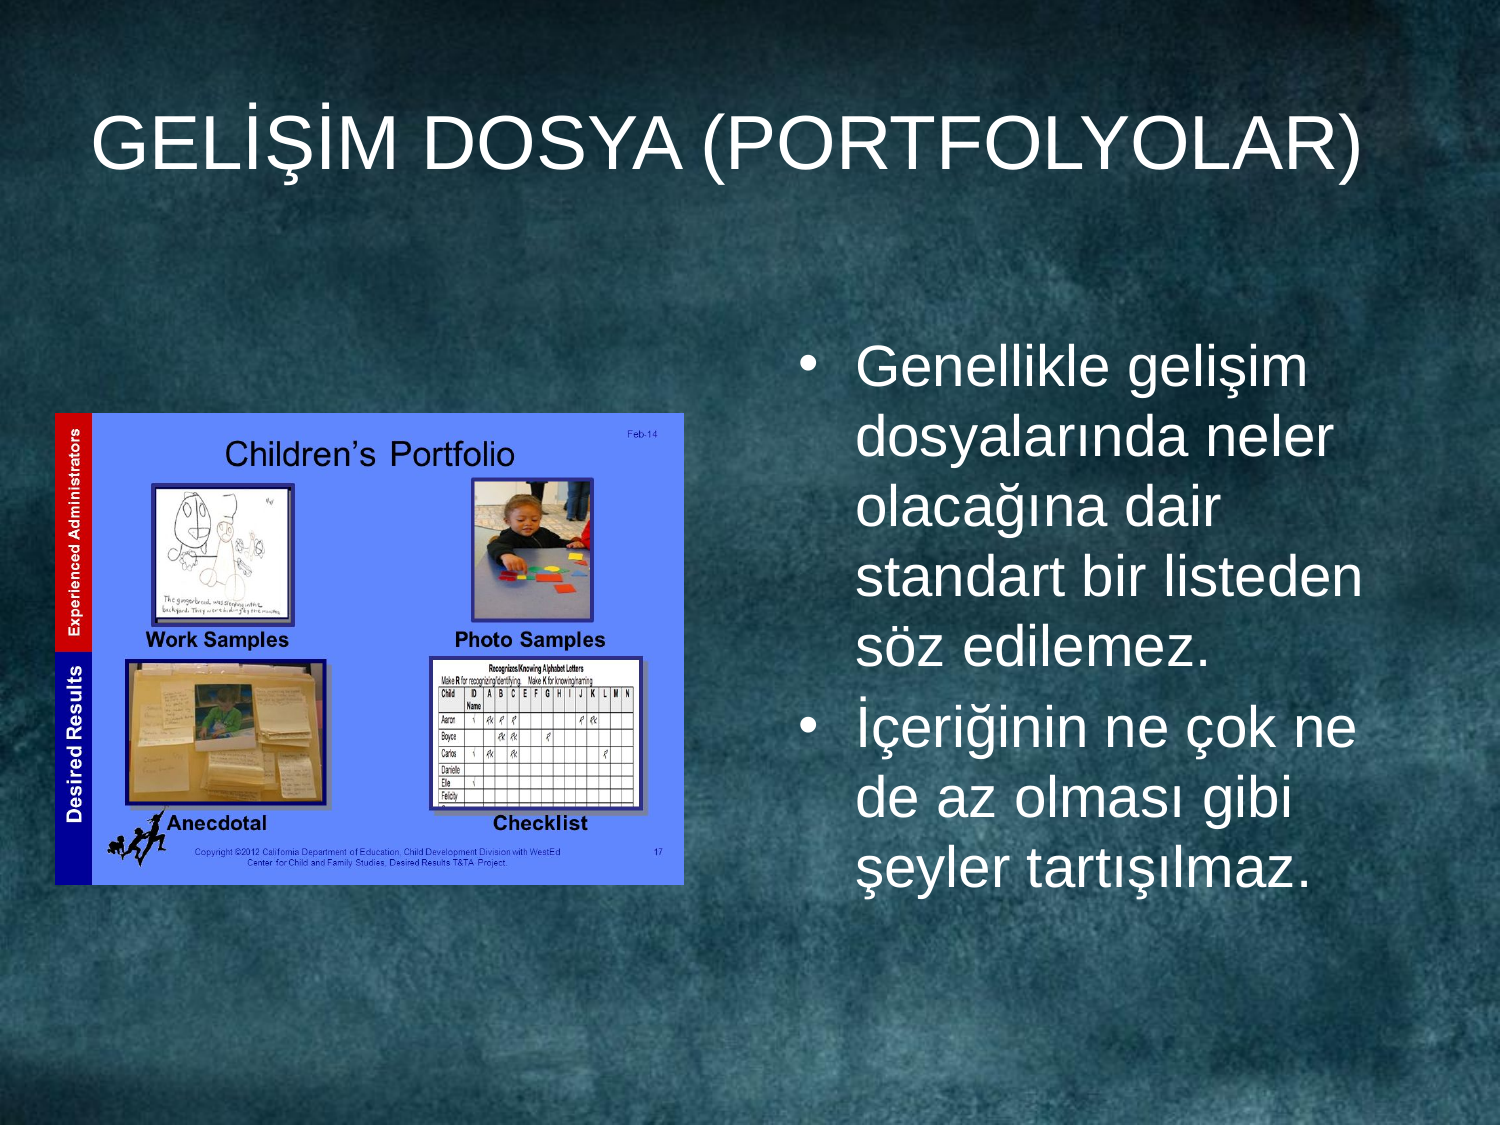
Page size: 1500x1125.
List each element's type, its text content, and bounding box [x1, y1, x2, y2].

picture [0, 0, 1500, 1125]
list Genellikle gelişim dosyalarında neler olacağına dair standart bir listeden söz edilemez. İçeriğinin ne çok ne de az olması gibi şeyler tartışılmaz. [783, 320, 1406, 988]
title GELİŞİM DOSYA (PORTFOLYOLAR) [75, 45, 1425, 233]
